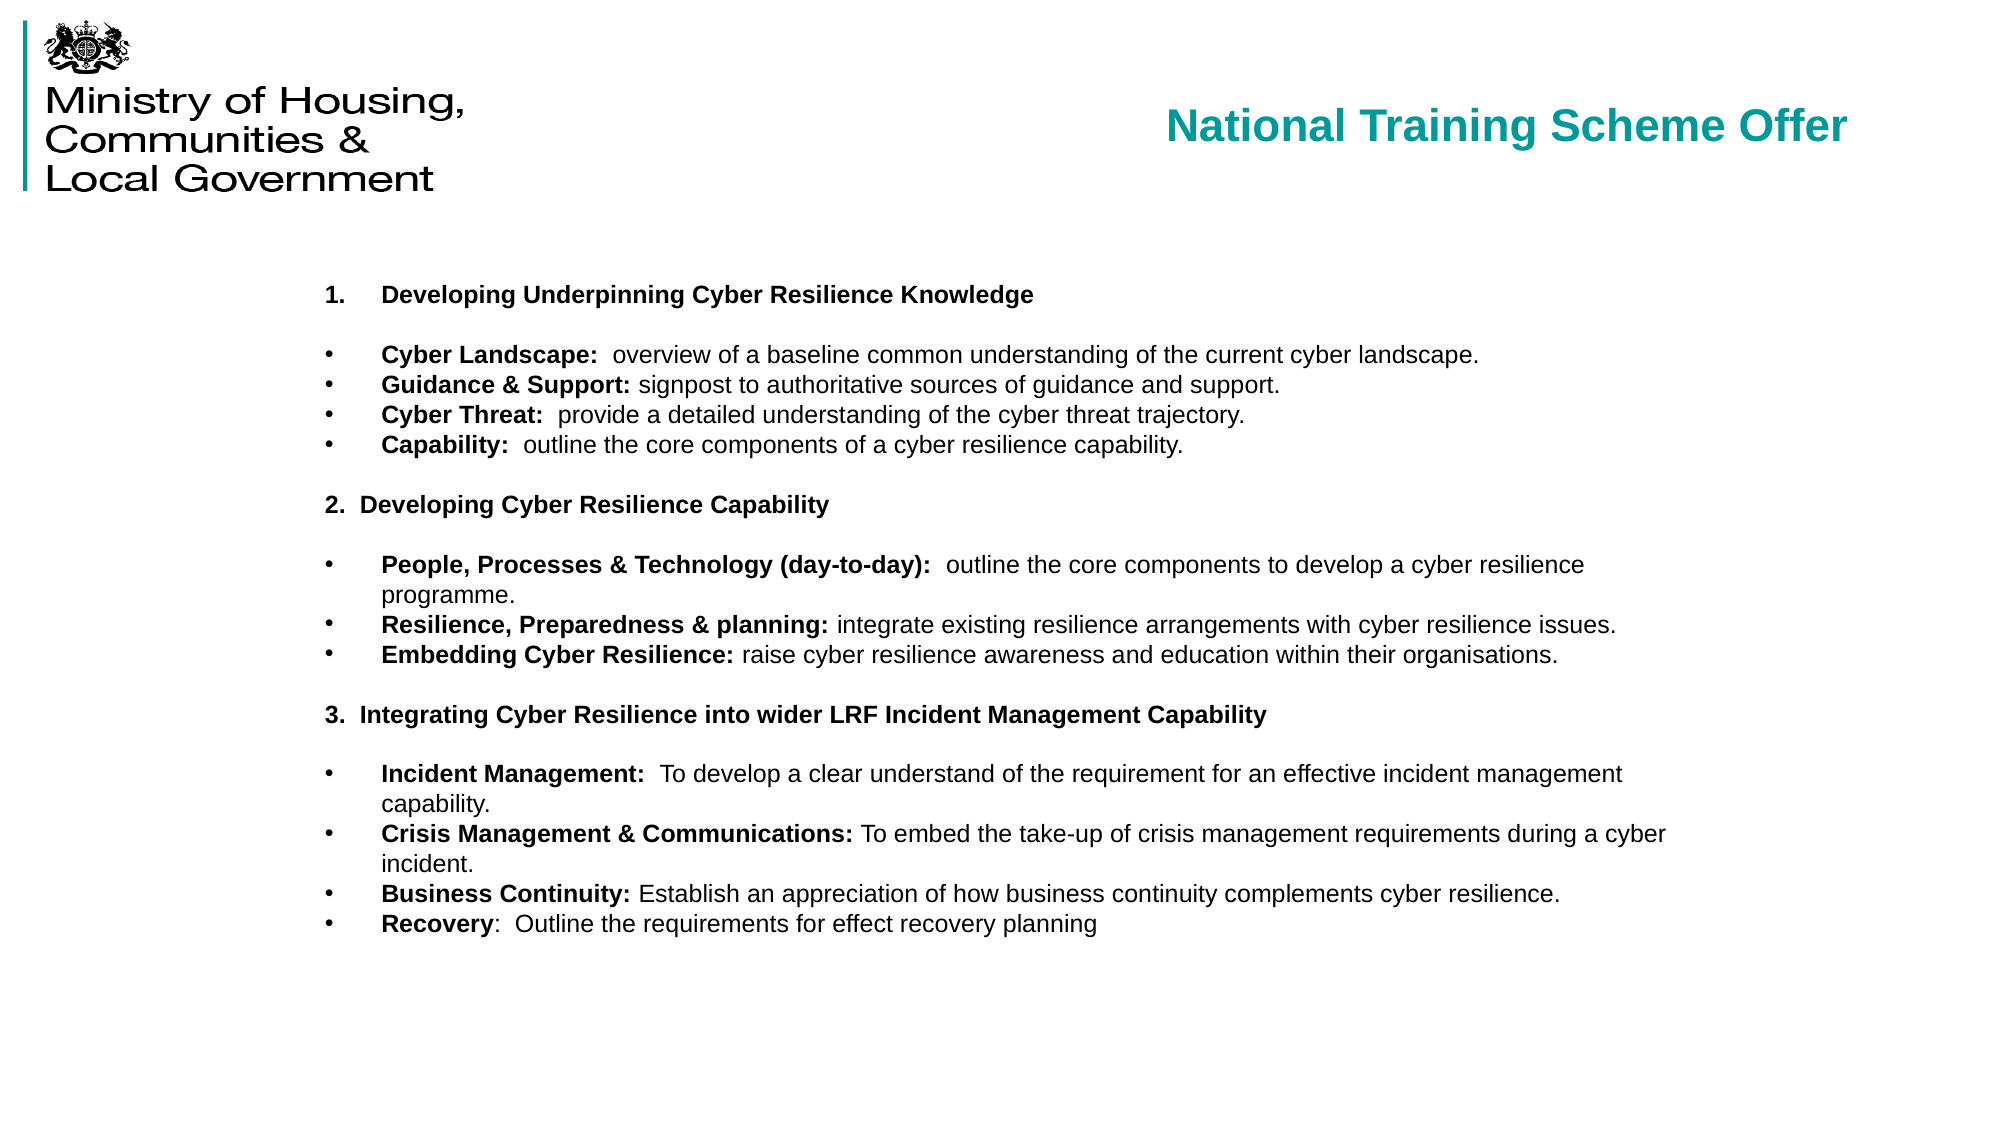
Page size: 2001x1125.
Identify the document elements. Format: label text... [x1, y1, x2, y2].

list Developing Underpinning Cyber Resilience Knowledge Cyber Landscape: overview of a baseline common understanding of the current cyber landscape. Guidance & Support: signpost to authoritative sources of guidance and support. Cyber Threat: provide a detailed understanding of the cyber threat trajectory. Capability: outline the core components of a cyber resilience capability. 2. Developing Cyber Resilience Capability People, Processes & Technology (day-to-day): outline the core components to develop a cyber resilience programme. Resilience, Preparedness & planning: integrate existing resilience arrangements with cyber resilience issues. Embedding Cyber Resilience: raise cyber resilience awareness and education within their organisations. 3. Integrating Cyber Resilience into wider LRF Incident Management Capability Incident Management: To develop a clear understand of the requirement for an effective incident management capability. Crisis Management & Communications: To embed the take-up of crisis management requirements during a cyber incident. Business Continuity: Establish an appreciation of how business continuity complements cyber resilience. Recovery: Outline the requirements for effect recovery planning [324, 278, 1675, 899]
title National Training Scheme Offer [583, 95, 1849, 250]
picture [23, 20, 481, 209]
